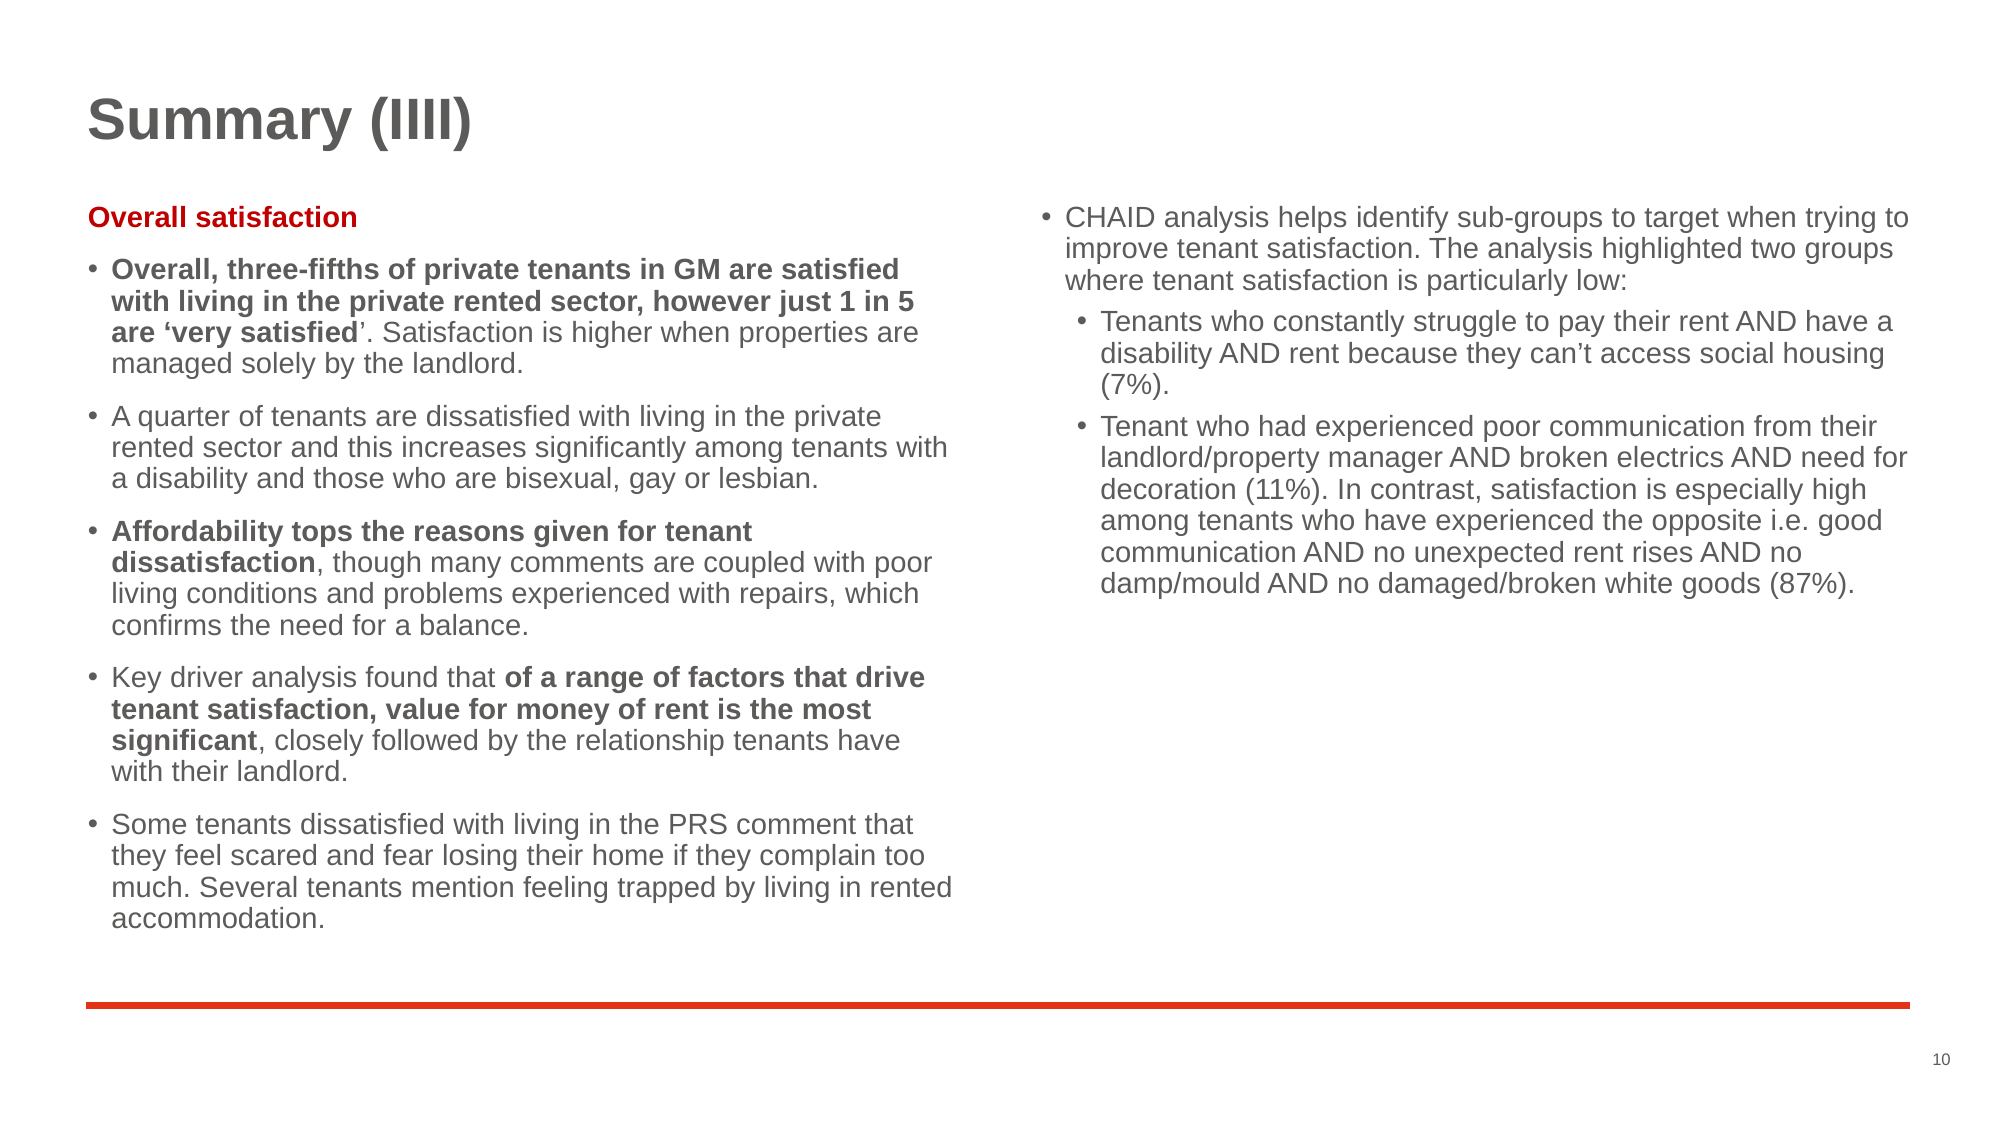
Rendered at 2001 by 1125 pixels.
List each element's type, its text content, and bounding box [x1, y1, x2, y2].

text_box CHAID analysis helps identify sub-groups to target when trying to improve tenant satisfaction. The analysis highlighted two groups where tenant satisfaction is particularly low: Tenants who constantly struggle to pay their rent AND have a disability AND rent because they can’t access social housing (7%). Tenant who had experienced poor communication from their landlord/property manager AND broken electrics AND need for decoration (11%). In contrast, satisfaction is especially high among tenants who have experienced the opposite i.e. good communication AND no unexpected rent rises AND no damp/mould AND no damaged/broken white goods (87%). [1041, 202, 1913, 601]
title Summary (IIII) [87, 89, 1910, 176]
list Overall satisfaction Overall, three-fifths of private tenants in GM are satisfied with living in the private rented sector, however just 1 in 5 are ‘very satisfied’. Satisfaction is higher when properties are managed solely by the landlord. A quarter of tenants are dissatisfied with living in the private rented sector and this increases significantly among tenants with a disability and those who are bisexual, gay or lesbian. Affordability tops the reasons given for tenant dissatisfaction, though many comments are coupled with poor living conditions and problems experienced with repairs, which confirms the need for a balance. Key driver analysis found that of a range of factors that drive tenant satisfaction, value for money of rent is the most significant, closely followed by the relationship tenants have with their landlord. Some tenants dissatisfied with living in the PRS comment that they feel scared and fear losing their home if they complain too much. Several tenants mention feeling trapped by living in rented accommodation. [87, 202, 959, 935]
